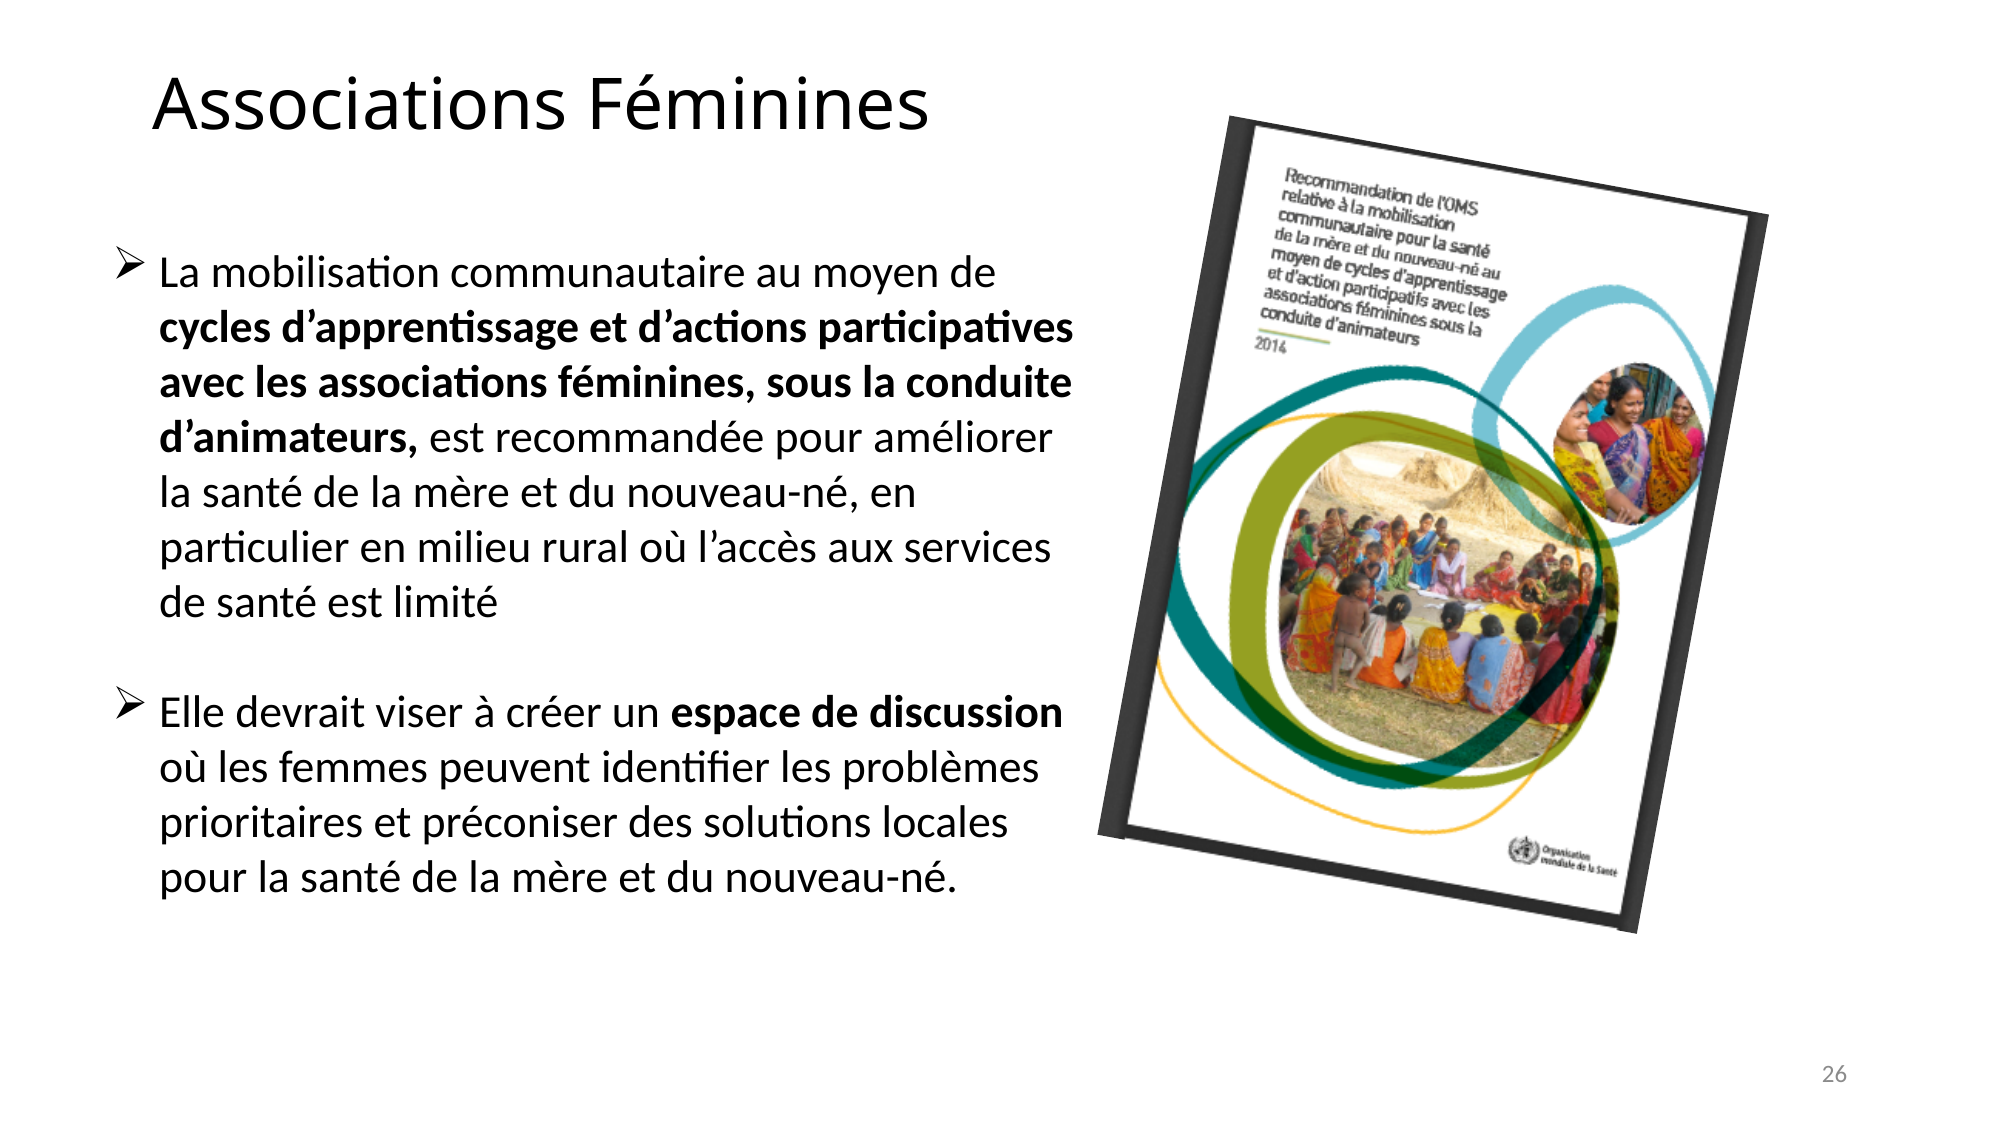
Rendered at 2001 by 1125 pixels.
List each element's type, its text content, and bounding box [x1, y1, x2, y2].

title Associations Féminines [137, 59, 1848, 153]
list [1158, 158, 1708, 891]
picture [1403, 891, 1645, 934]
picture [1098, 504, 1158, 846]
picture [1708, 203, 1769, 547]
text_box La mobilisation communautaire au moyen de cycles d’apprentissage et d’actions participatives avec les associations féminines, sous la conduite d’animateurs, est recommandée pour améliorer la santé de la mère et du nouveau-né, en particulier en milieu rural où l’accès aux services de santé est limité Elle devrait viser à créer un espace de discussion où les femmes peuvent identifier les problèmes prioritaires et préconiser des solutions locales pour la santé de la mère et du nouveau-né. [97, 234, 1098, 954]
slide_number 26 [1412, 1042, 1863, 1103]
picture [1221, 115, 1462, 158]
